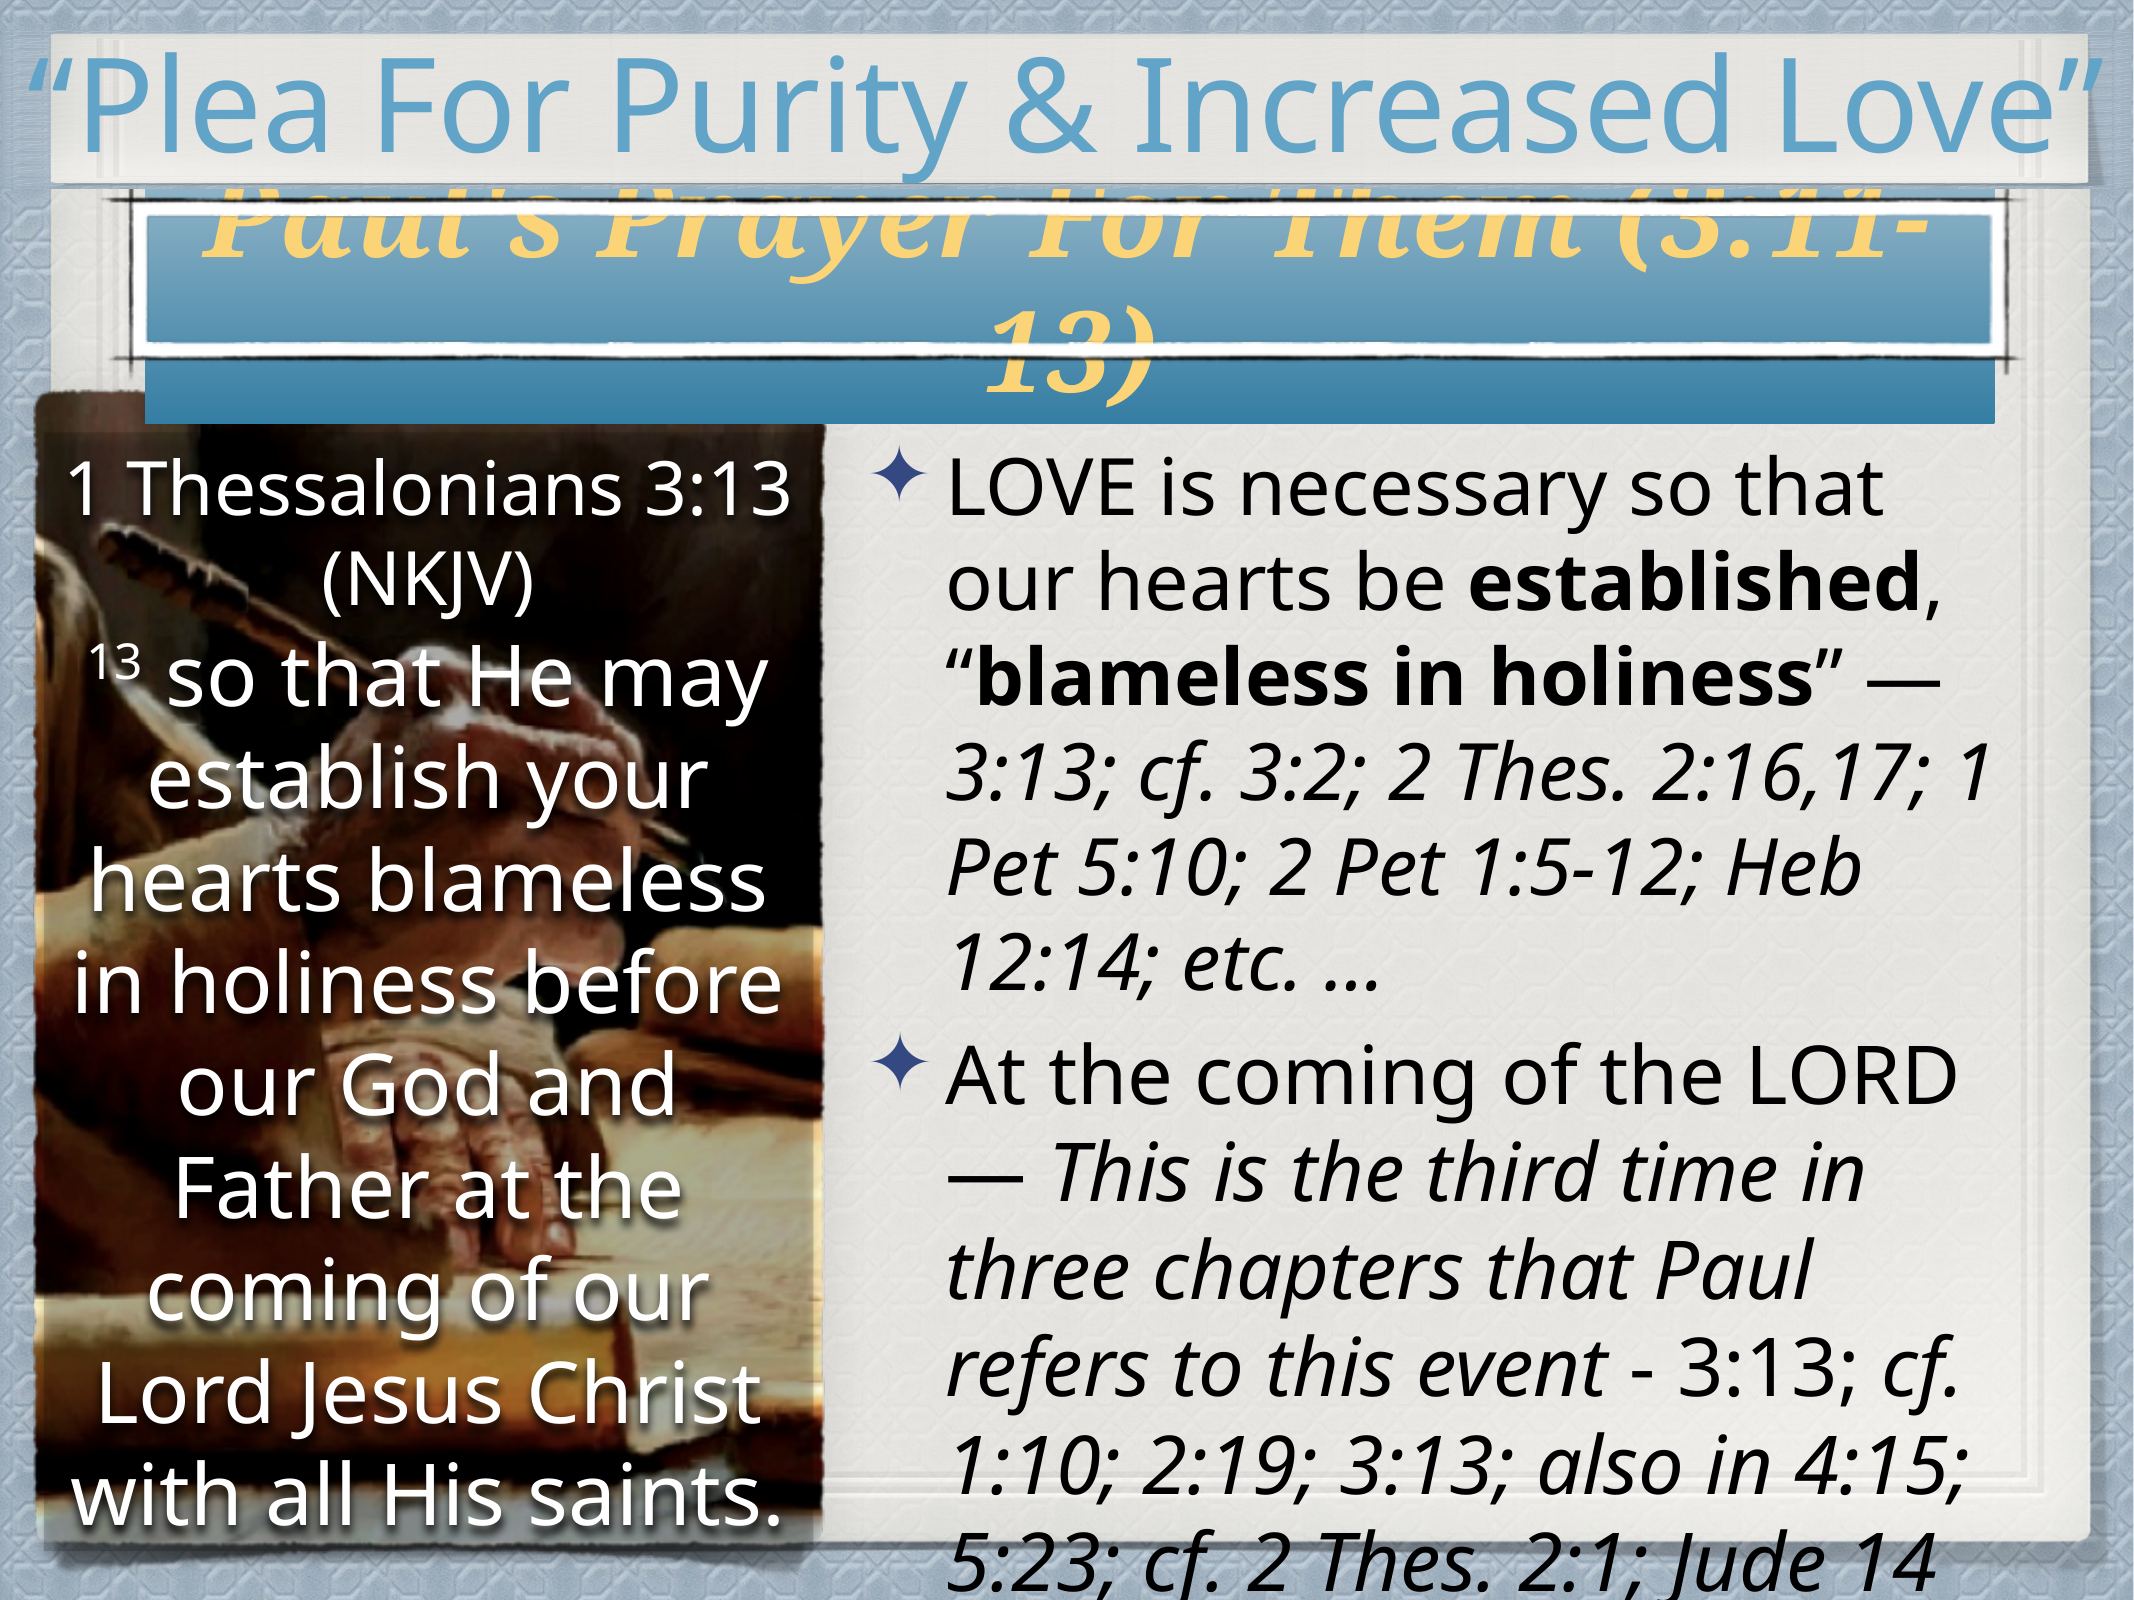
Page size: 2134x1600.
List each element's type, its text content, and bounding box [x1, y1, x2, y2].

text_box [88, 159, 2045, 396]
text_box LOVE is necessary so that our hearts be established, “blameless in holiness” — 3:13; cf. 3:2; 2 Thes. 2:16,17; 1 Pet 5:10; 2 Pet 1:5-12; Heb 12:14; etc. … At the coming of the LORD — This is the third time in three chapters that Paul refers to this event - 3:13; cf. 1:10; 2:19; 3:13; also in 4:15; 5:23; cf. 2 Thes. 2:1; Jude 14 [875, 427, 2031, 1600]
text_box “Plea For Purity & Increased Love” [1, 30, 2132, 189]
picture [0, 0, 2134, 1600]
